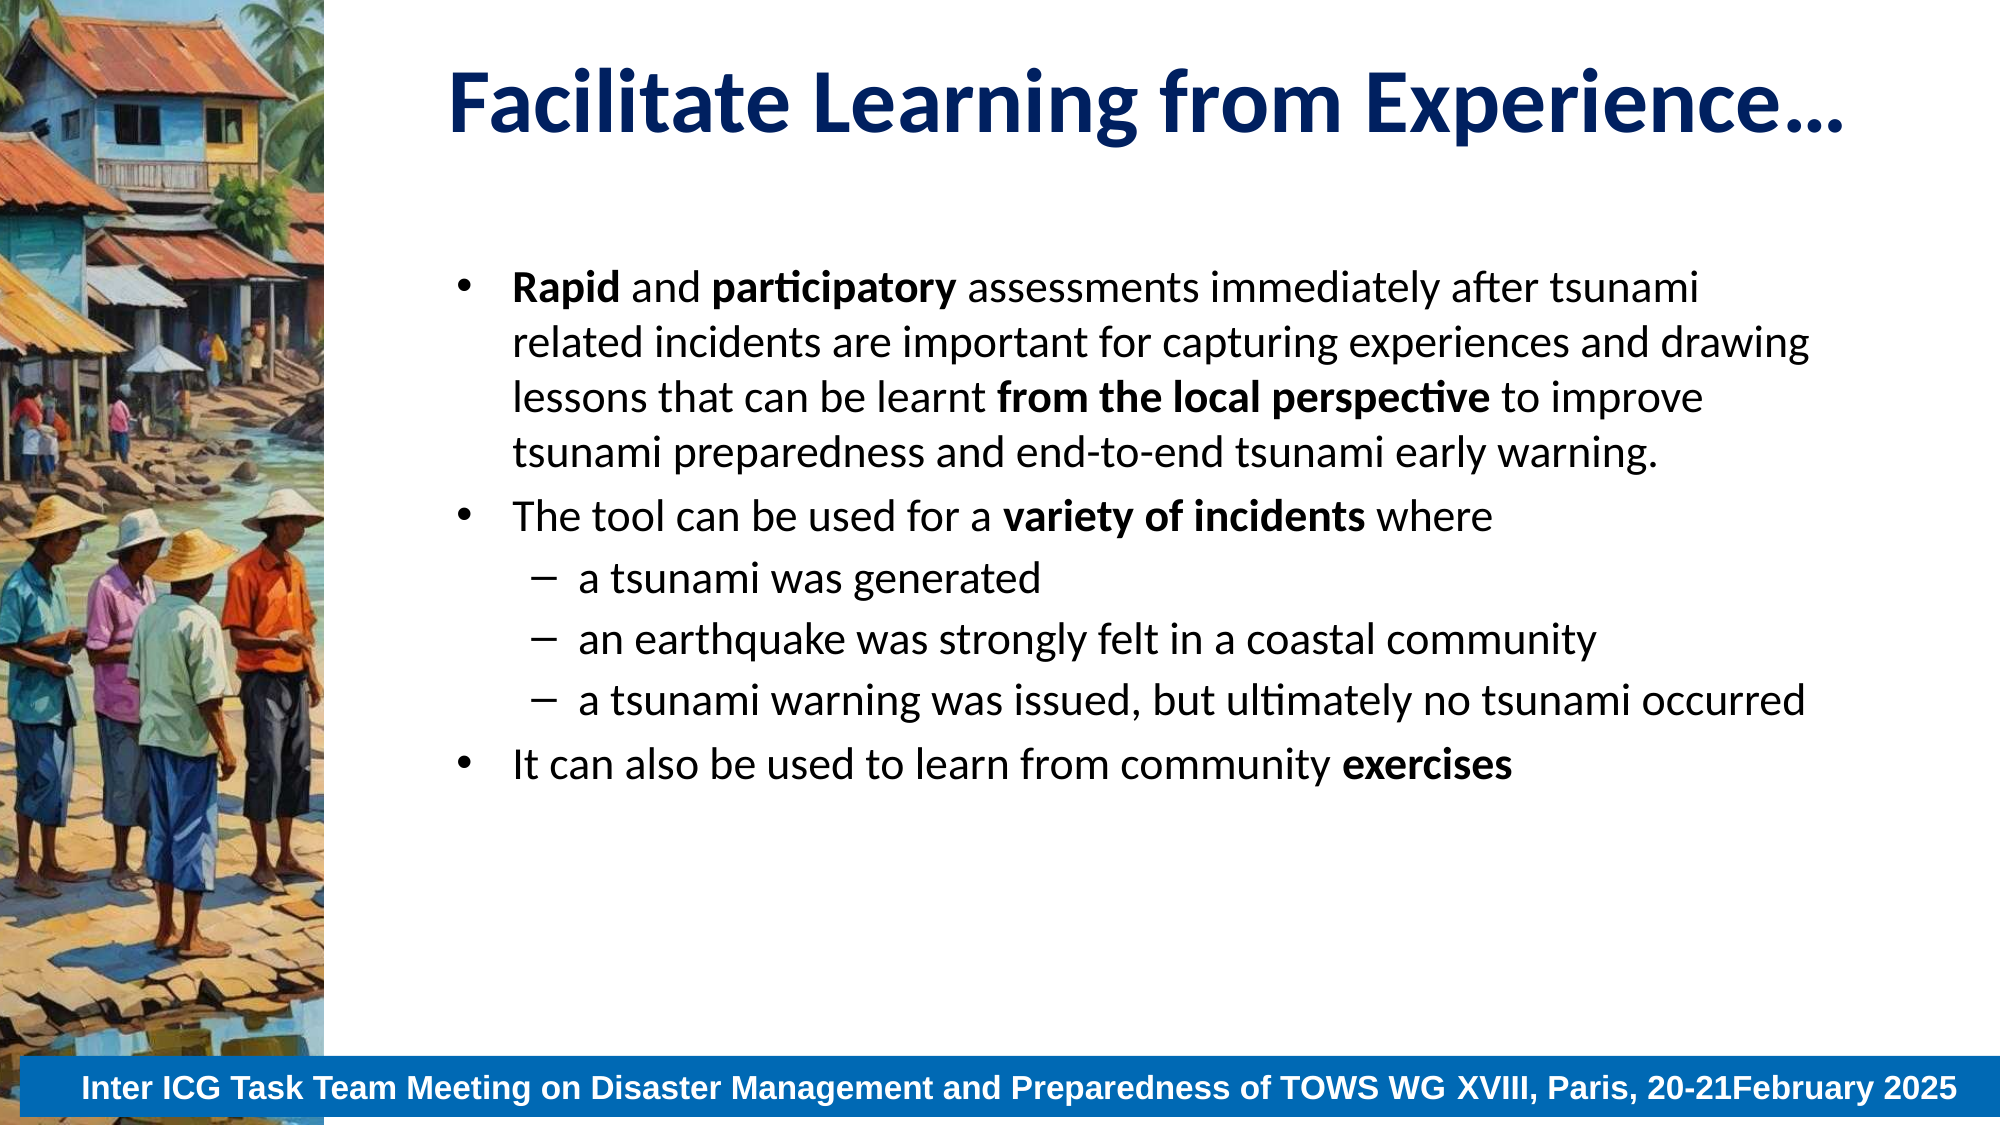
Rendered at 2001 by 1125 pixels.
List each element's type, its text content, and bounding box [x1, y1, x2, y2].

title Facilitate Learning from Experience… [397, 2, 1900, 190]
text_box Inter ICG Task Team Meeting on Disaster Management and Preparedness of TOWS WG XVIII, Paris, 20-21February 2025 [329, 1055, 2000, 1117]
picture [0, 0, 325, 1125]
list Rapid and participatory assessments immediately after tsunami related incidents are important for capturing experiences and drawing lessons that can be learnt from the local perspective to improve tsunami preparedness and end-to-end tsunami early warning. The tool can be used for a variety of incidents where a tsunami was generated an earthquake was strongly felt in a coastal community a tsunami warning was issued, but ultimately no tsunami occurred It can also be used to learn from community exercises [441, 249, 1857, 1055]
